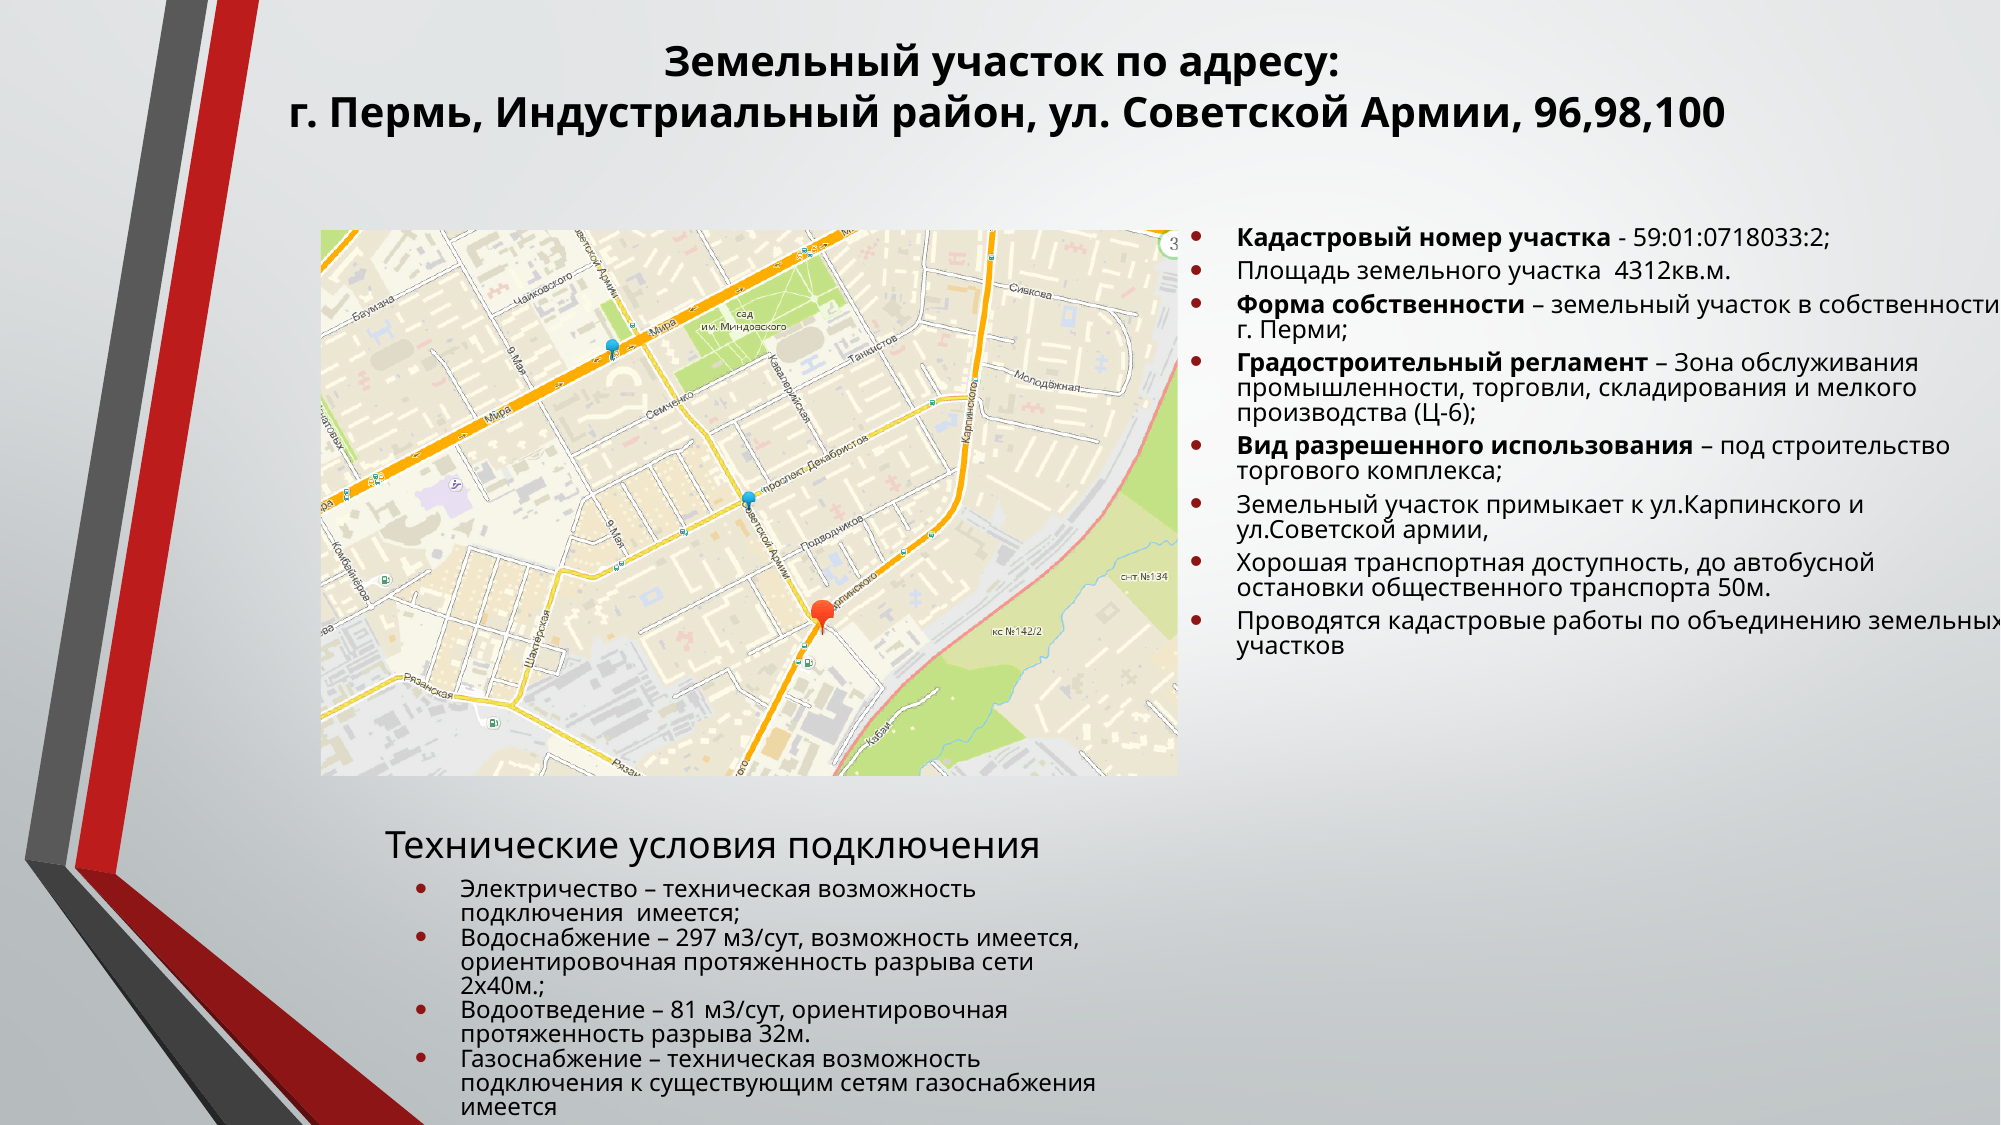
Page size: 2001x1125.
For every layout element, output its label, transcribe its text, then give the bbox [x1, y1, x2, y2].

list Кадастровый номер участка - 59:01:0718033:2; Площадь земельного участка 4312кв.м. Форма собственности – земельный участок в собственности г. Перми; Градостроительный регламент – Зона обслуживания промышленности, торговли, складирования и мелкого производства (Ц-6); Вид разрешенного использования – под строительство торгового комплекса; Земельный участок примыкает к ул.Карпинского и ул.Советской армии, Хорошая транспортная доступность, до автобусной остановки общественного транспорта 50м. Проводятся кадастровые работы по объединению земельных участков [1174, 203, 2000, 717]
picture [320, 230, 1179, 776]
text_box Технические условия подключения [370, 813, 1129, 874]
title Земельный участок по адресу: г. Пермь, Индустриальный район, ул. Советской Армии, 96,98,100 [112, 21, 1903, 150]
text_box Электричество – техническая возможность подключения имеется; Водоснабжение – 297 м3/сут, возможность имеется, ориентировочная протяженность разрыва сети 2х40м.; Водоотведение – 81 м3/сут, ориентировочная протяженность разрыва 32м. Газоснабжение – техническая возможность подключения к существующим сетям газоснабжения имеется [399, 869, 1135, 1125]
